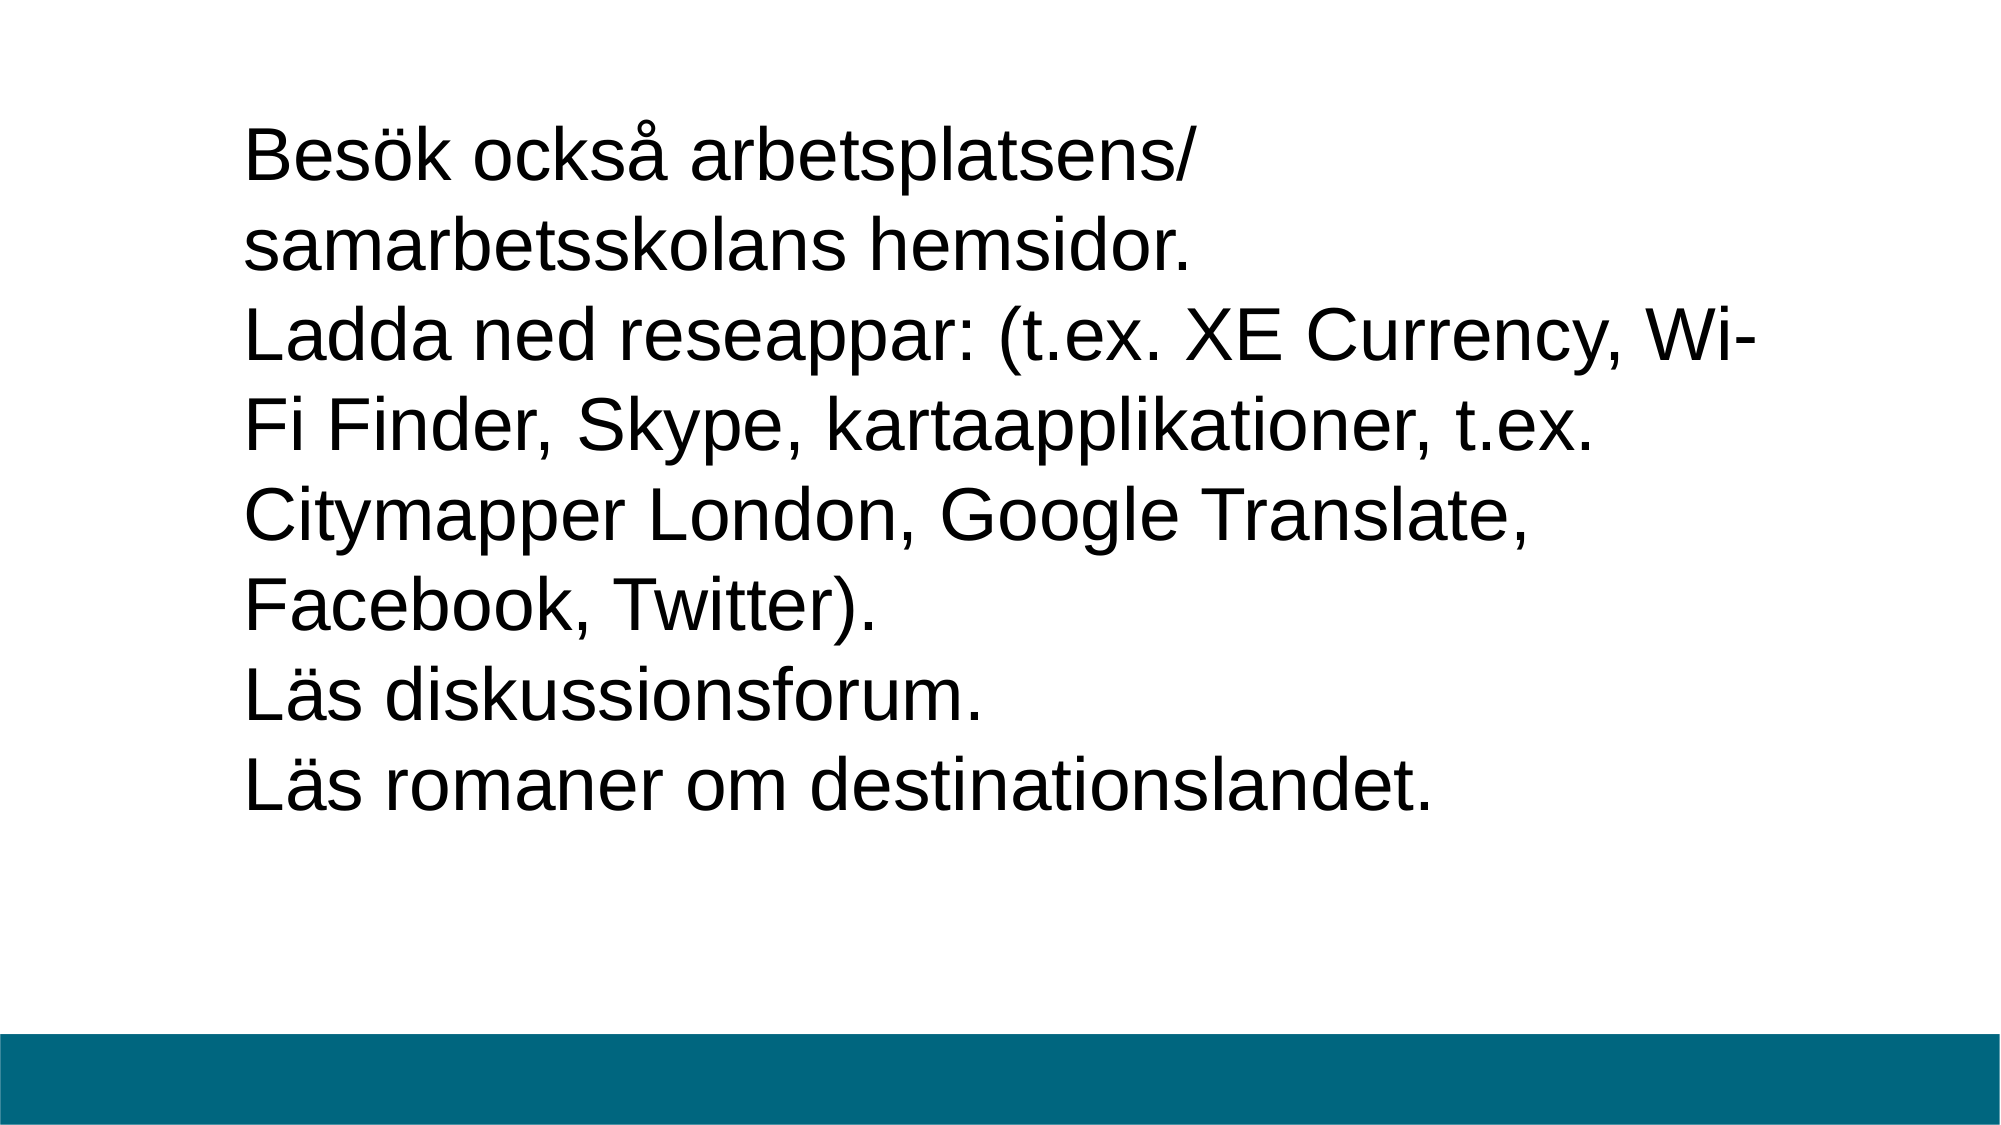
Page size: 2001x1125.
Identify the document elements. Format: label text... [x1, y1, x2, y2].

title Besök också arbetsplatsens/ samarbetsskolans hemsidor. Ladda ned reseappar: (t.ex. XE Currency, Wi-Fi Finder, Skype, kartaapplikationer, t.ex. Citymapper London, Google Translate, Facebook, Twitter). Läs diskussionsforum. Läs romaner om destinationslandet. [228, 45, 1819, 965]
